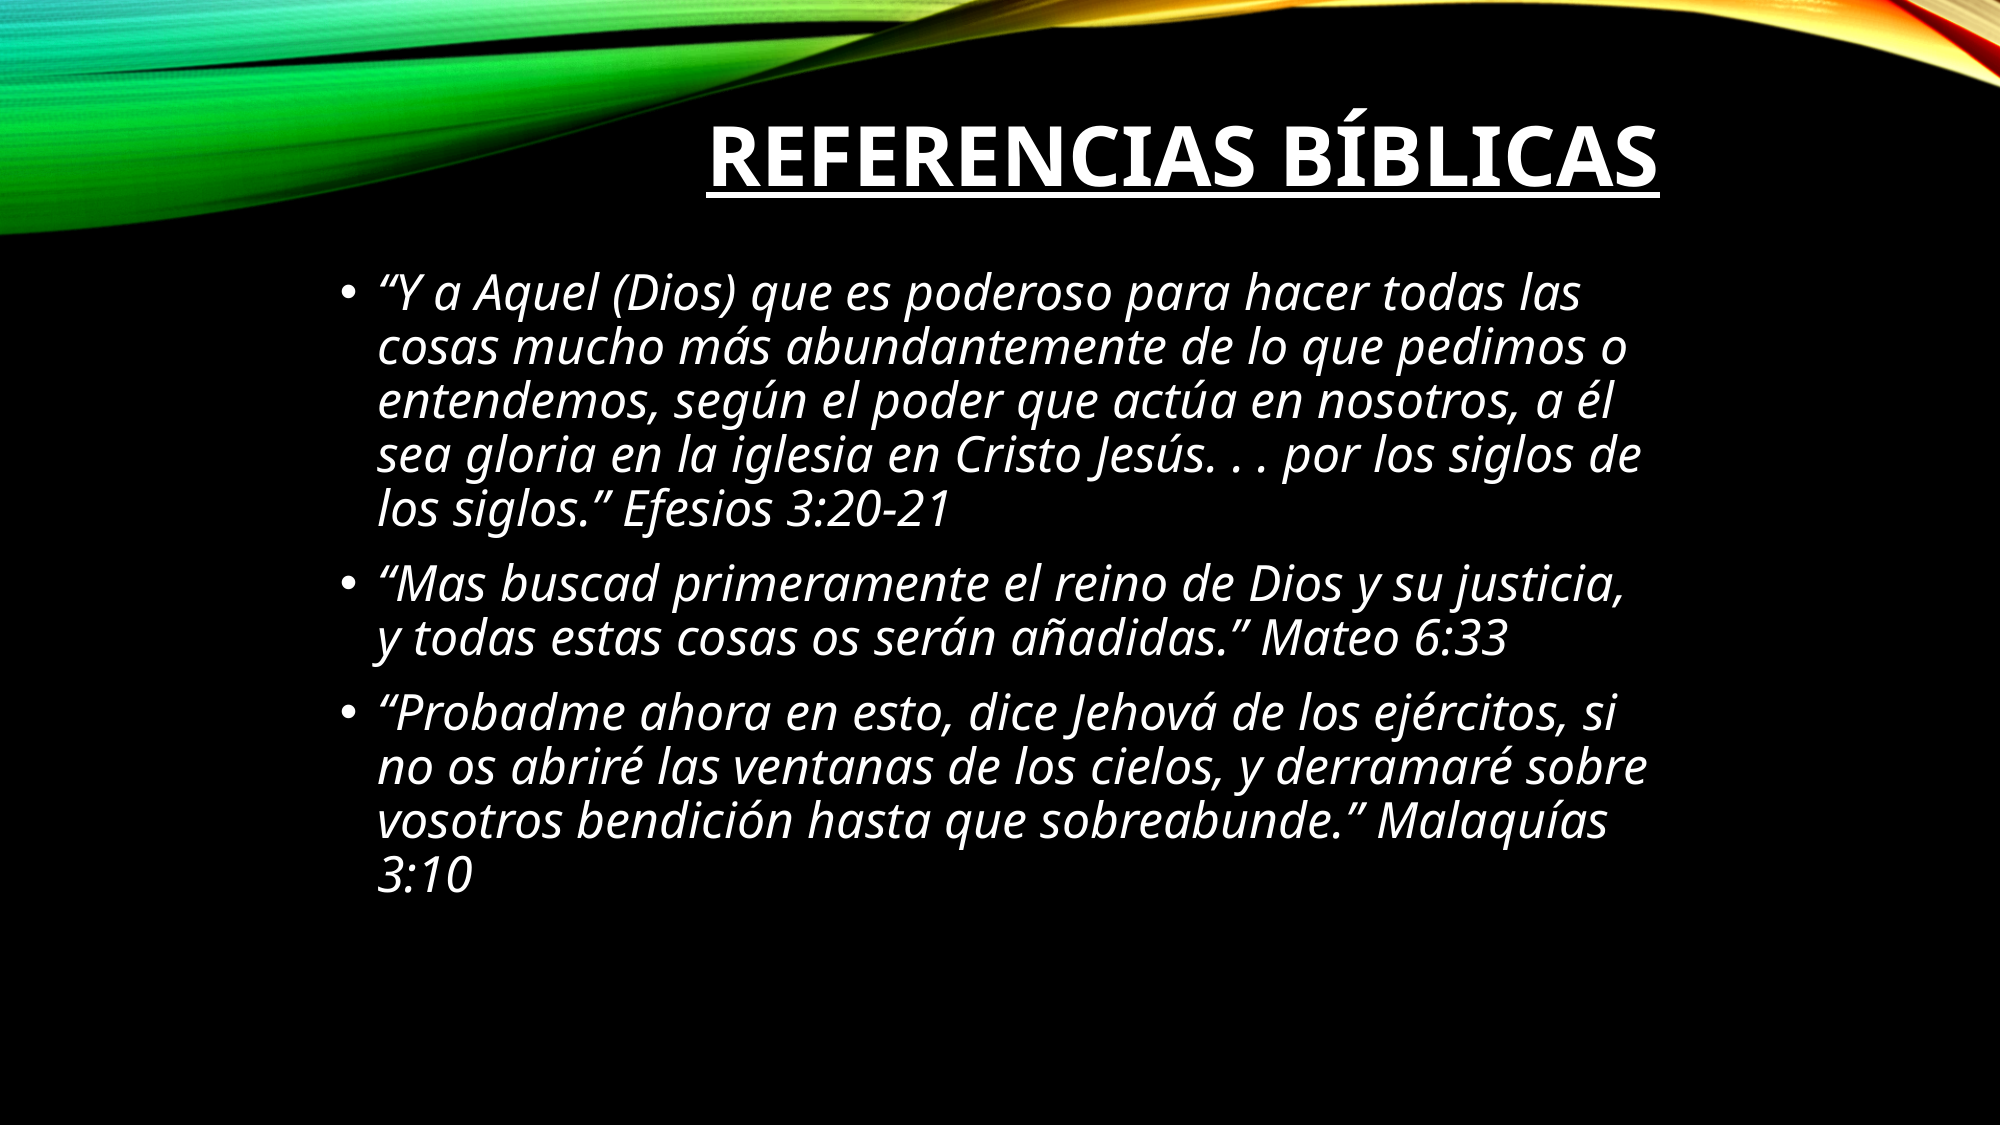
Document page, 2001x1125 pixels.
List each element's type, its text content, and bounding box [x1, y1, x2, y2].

title Referencias Bíblicas [324, 85, 1675, 233]
list “Y a Aquel (Dios) que es poderoso para hacer todas las cosas mucho más abundantemente de lo que pedimos o entendemos, según el poder que actúa en nosotros, a él sea gloria en la iglesia en Cristo Jesús. . . por los siglos de los siglos.” Efesios 3:20-21 “Mas buscad primeramente el reino de Dios y su justicia, y todas estas cosas os serán añadidas.” Mateo 6:33 “Probadme ahora en esto, dice Jehová de los ejércitos, si no os abriré las ventanas de los cielos, y derramaré sobre vosotros bendición hasta que sobreabunde.” Malaquías 3:10 [324, 260, 1675, 971]
picture [0, 0, 2000, 237]
